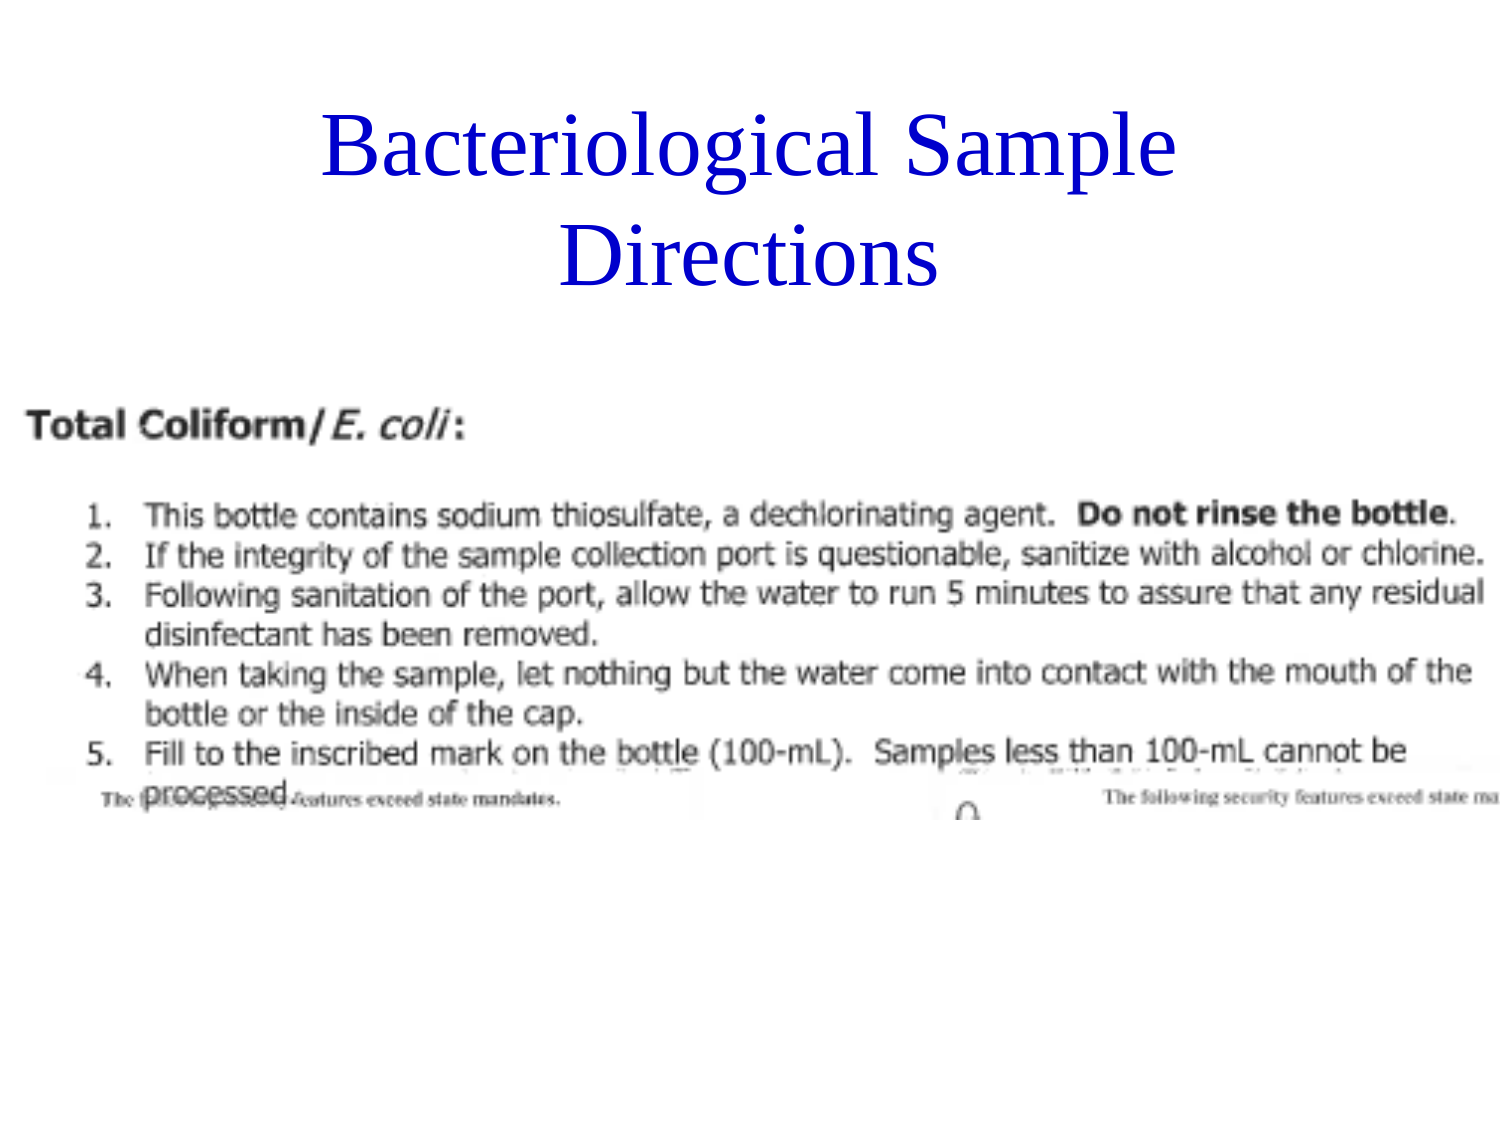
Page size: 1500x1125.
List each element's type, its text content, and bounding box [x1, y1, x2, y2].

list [0, 387, 1500, 820]
title Bacteriological Sample Directions [112, 99, 1388, 288]
